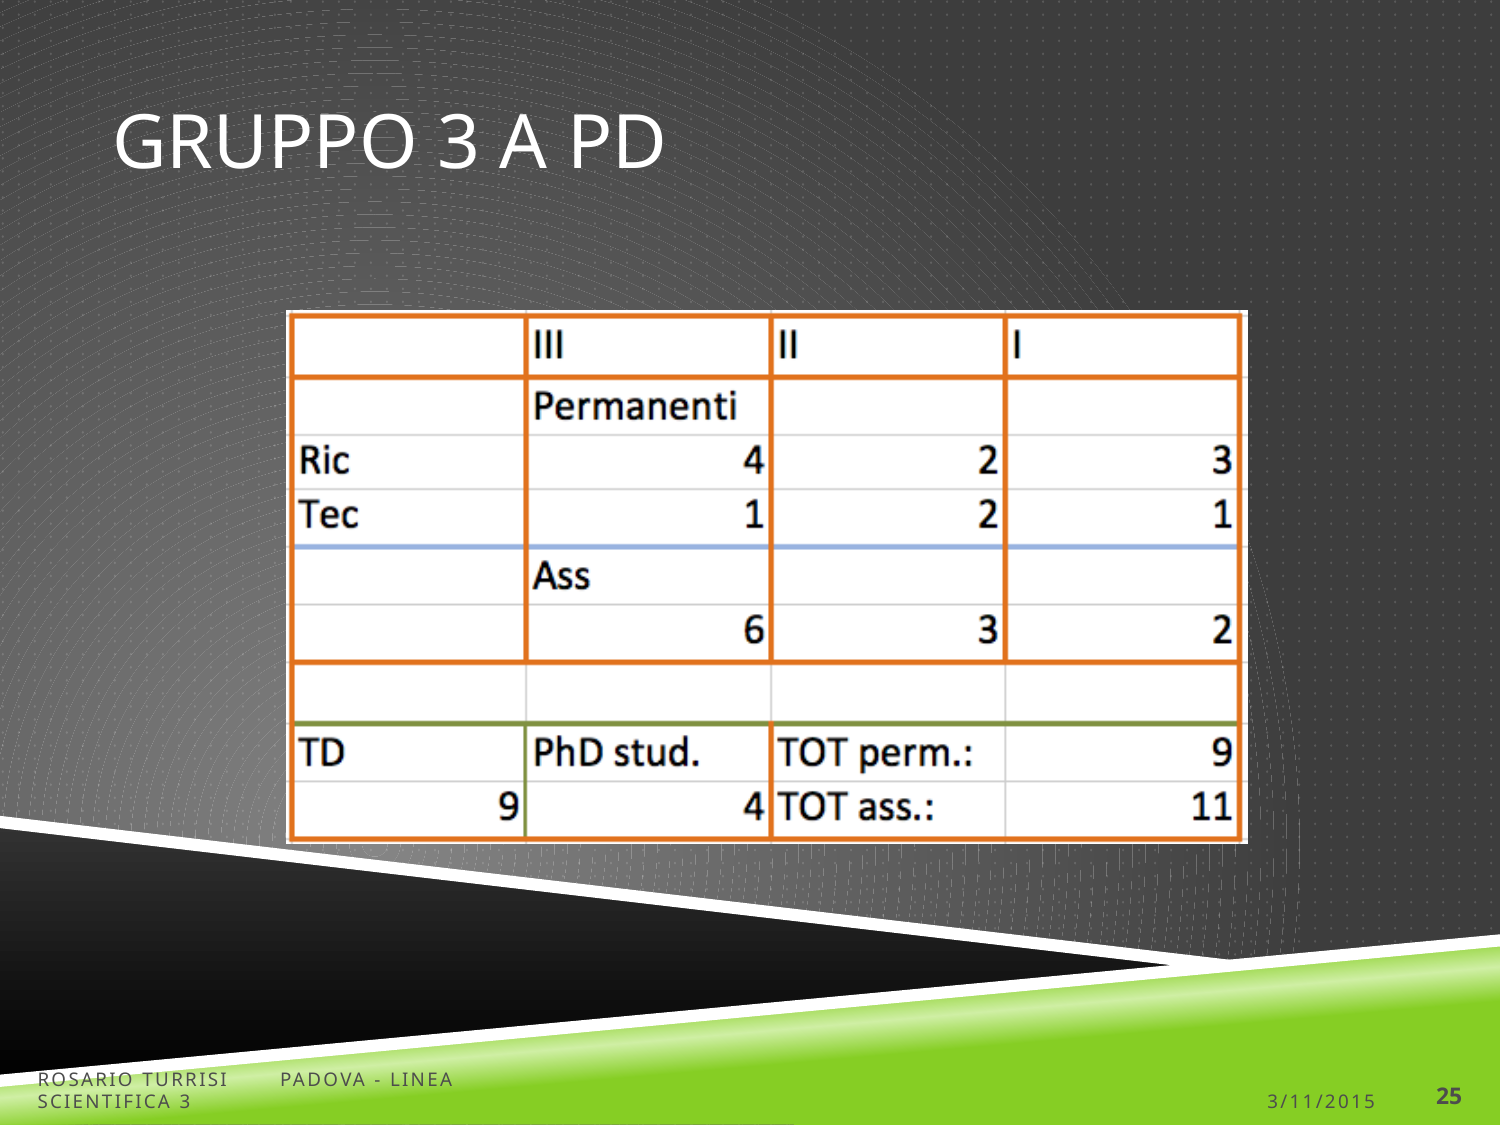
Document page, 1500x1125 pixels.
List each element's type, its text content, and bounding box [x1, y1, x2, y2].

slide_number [1050, 1052, 1375, 1113]
footer Rosario Turrisi Padova - Linea Scientifica 3 [37, 1052, 513, 1113]
title gruppo 3 a pd [112, 45, 1388, 233]
slide_number 25 [1387, 1052, 1463, 1113]
picture [286, 310, 1248, 844]
